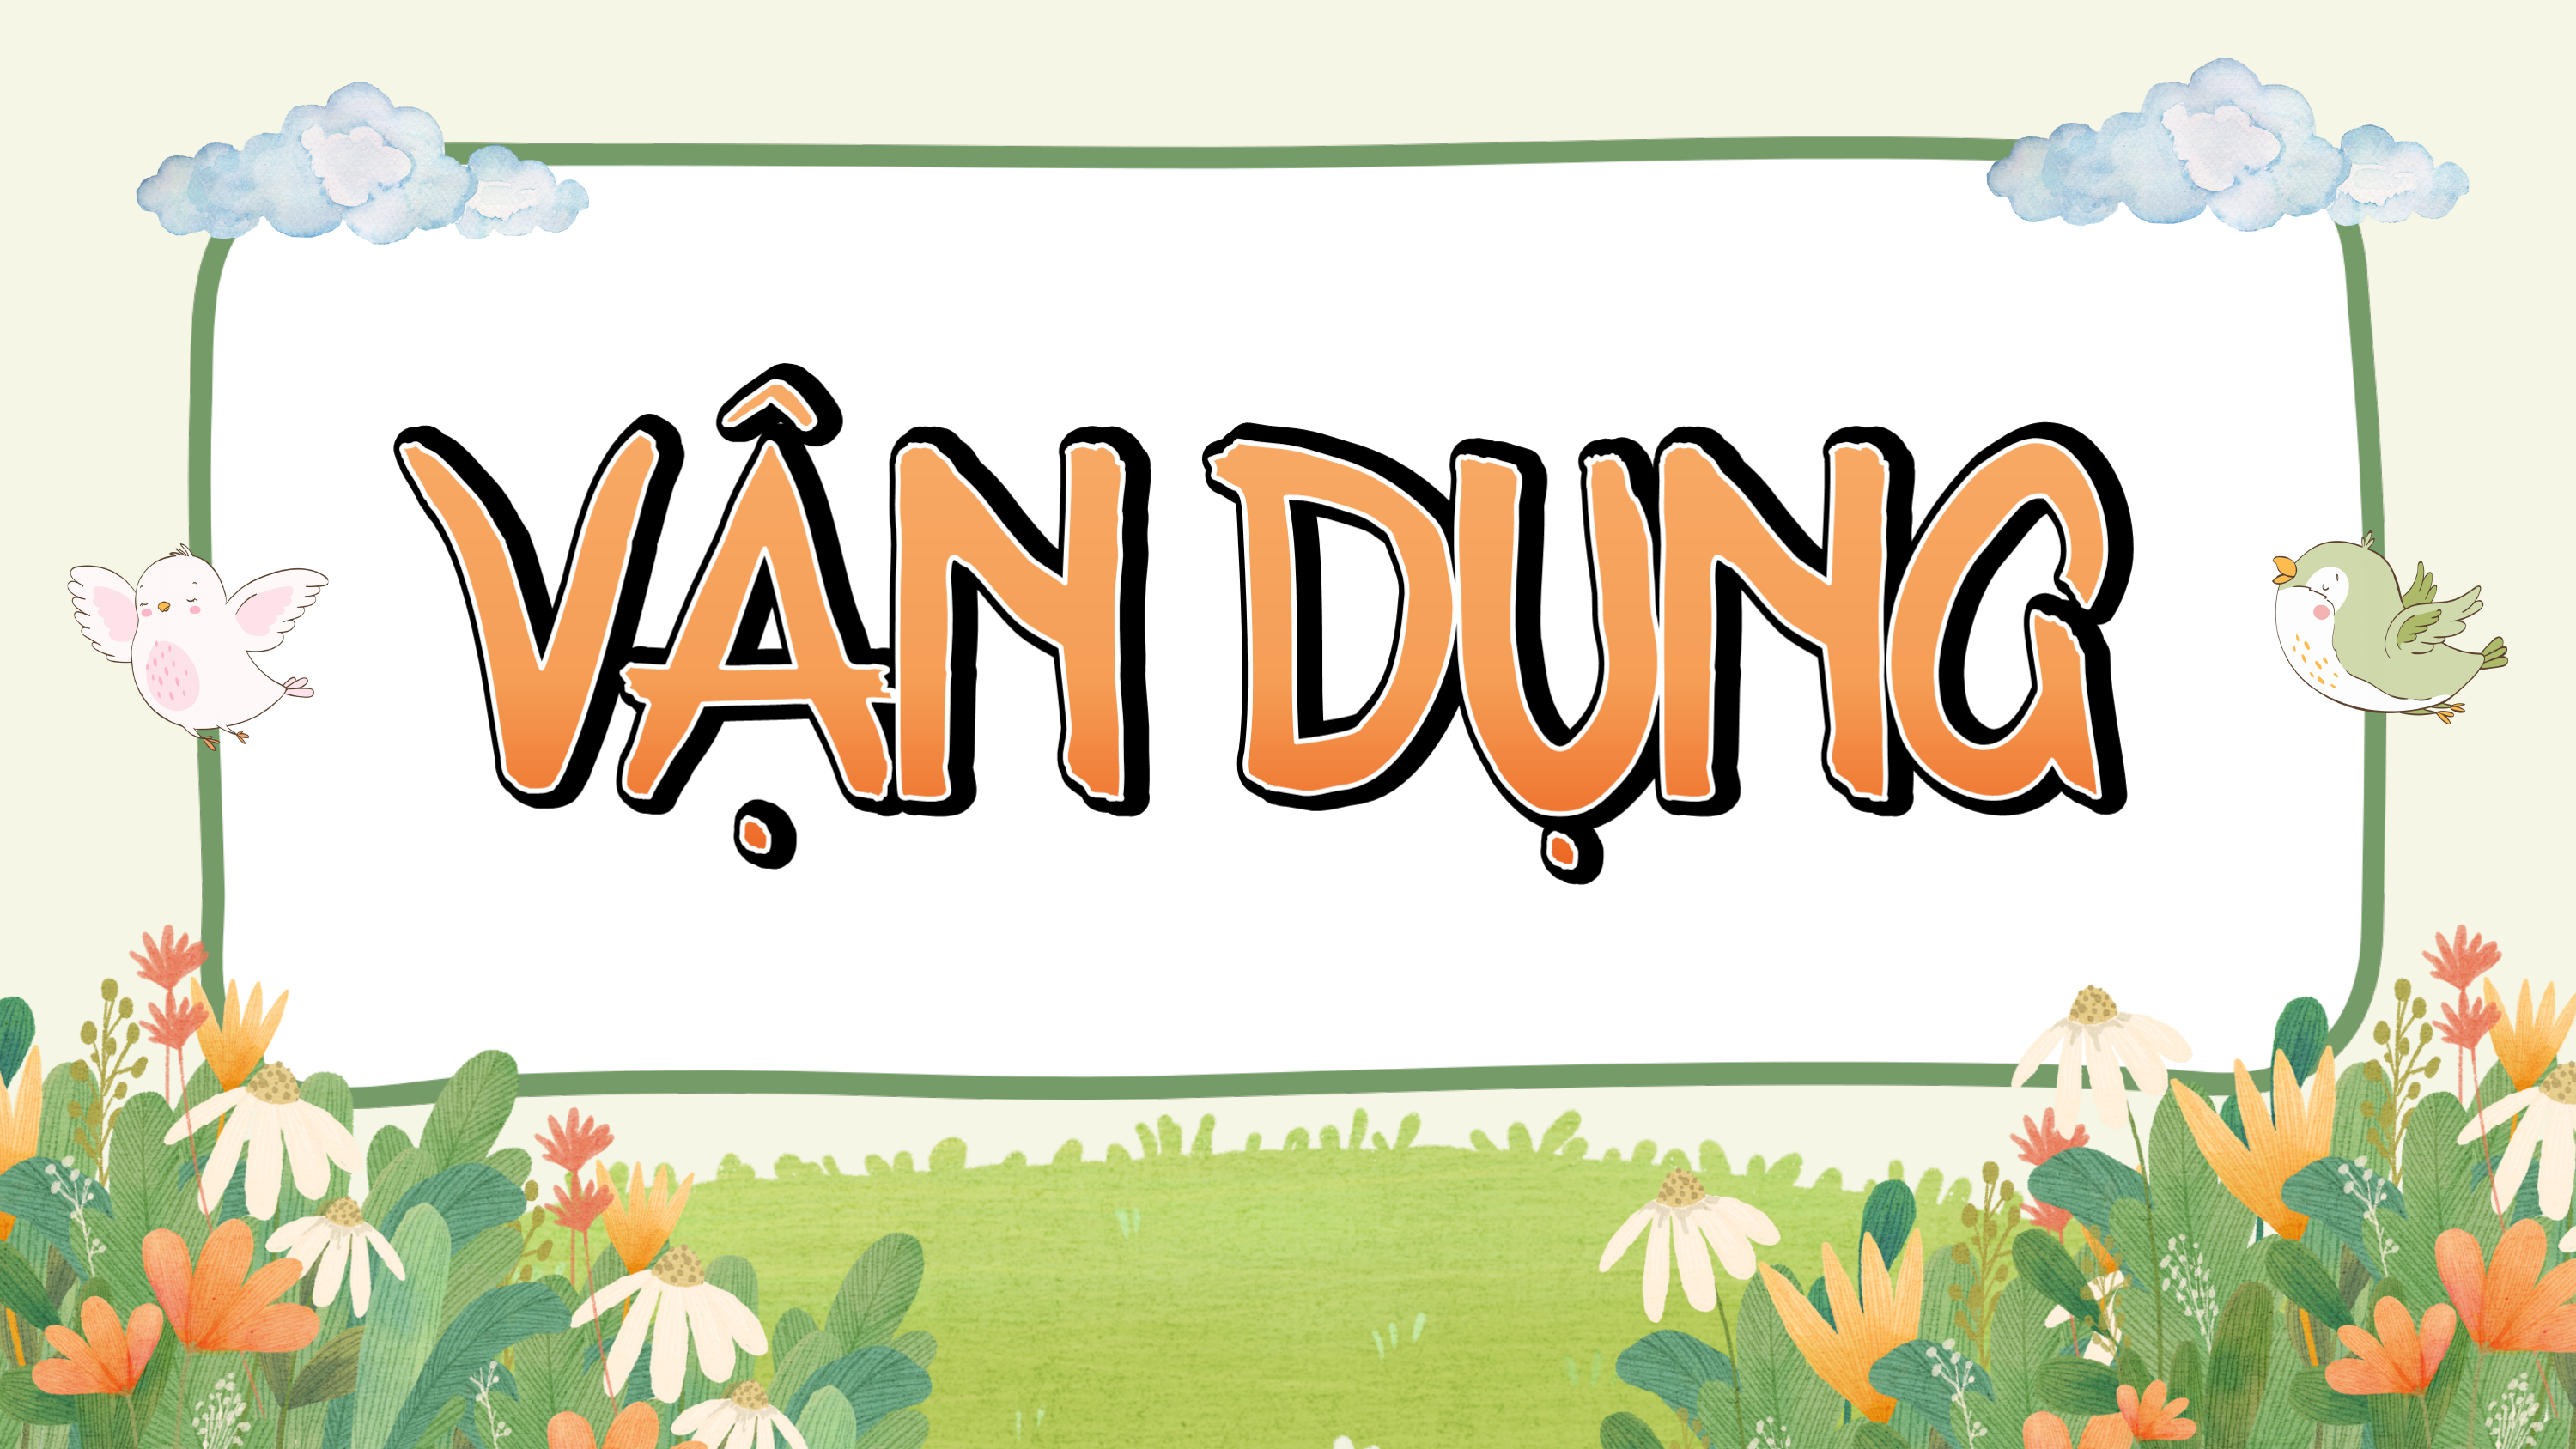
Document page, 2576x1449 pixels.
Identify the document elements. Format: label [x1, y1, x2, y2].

text_box [0, 924, 573, 1449]
text_box [136, 82, 589, 245]
text_box [1598, 1106, 2010, 1449]
text_box [978, 1106, 1598, 1449]
text_box [1986, 58, 2470, 232]
text_box [2010, 924, 2576, 1449]
text_box [573, 1106, 978, 1449]
text_box [185, 751, 247, 924]
text_box [67, 543, 247, 751]
text_box [573, 998, 2010, 1106]
text_box [2279, 724, 2390, 924]
picture [252, 362, 2273, 989]
text_box [2279, 530, 2508, 724]
text_box [185, 130, 2390, 543]
